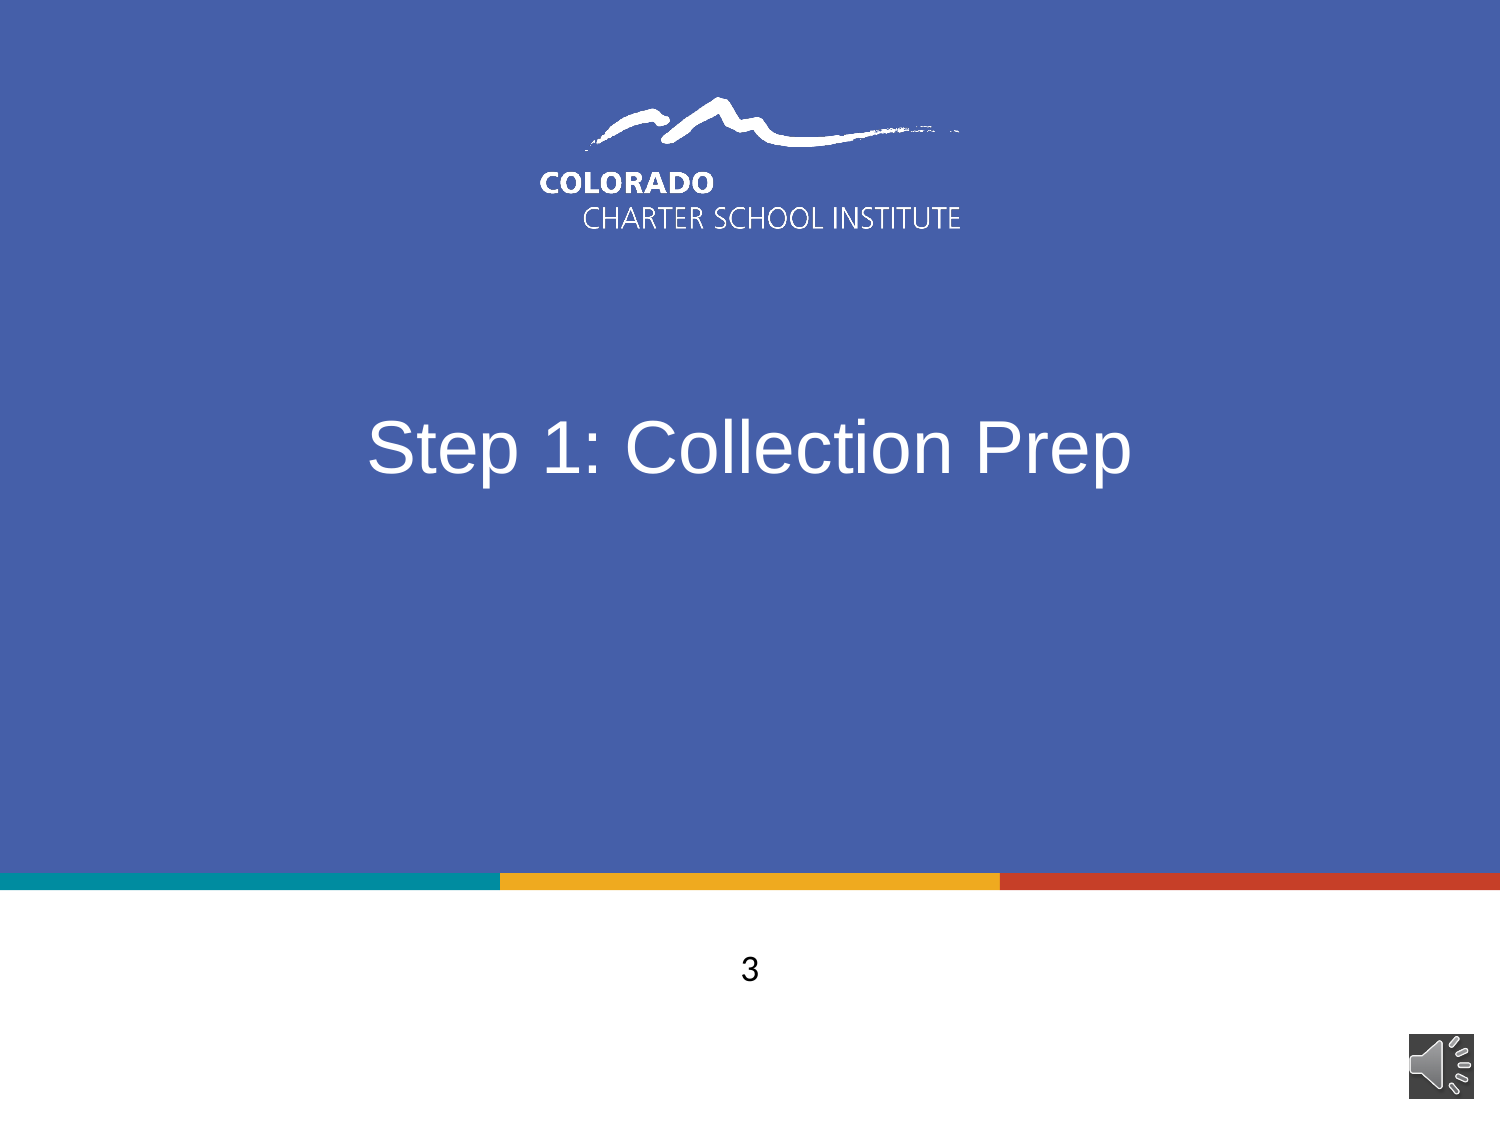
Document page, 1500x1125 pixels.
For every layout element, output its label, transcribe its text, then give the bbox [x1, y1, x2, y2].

slide_number 3 [187, 933, 1313, 985]
picture [1408, 1033, 1475, 1100]
picture [540, 97, 960, 229]
title Step 1: Collection Prep [271, 400, 1229, 591]
